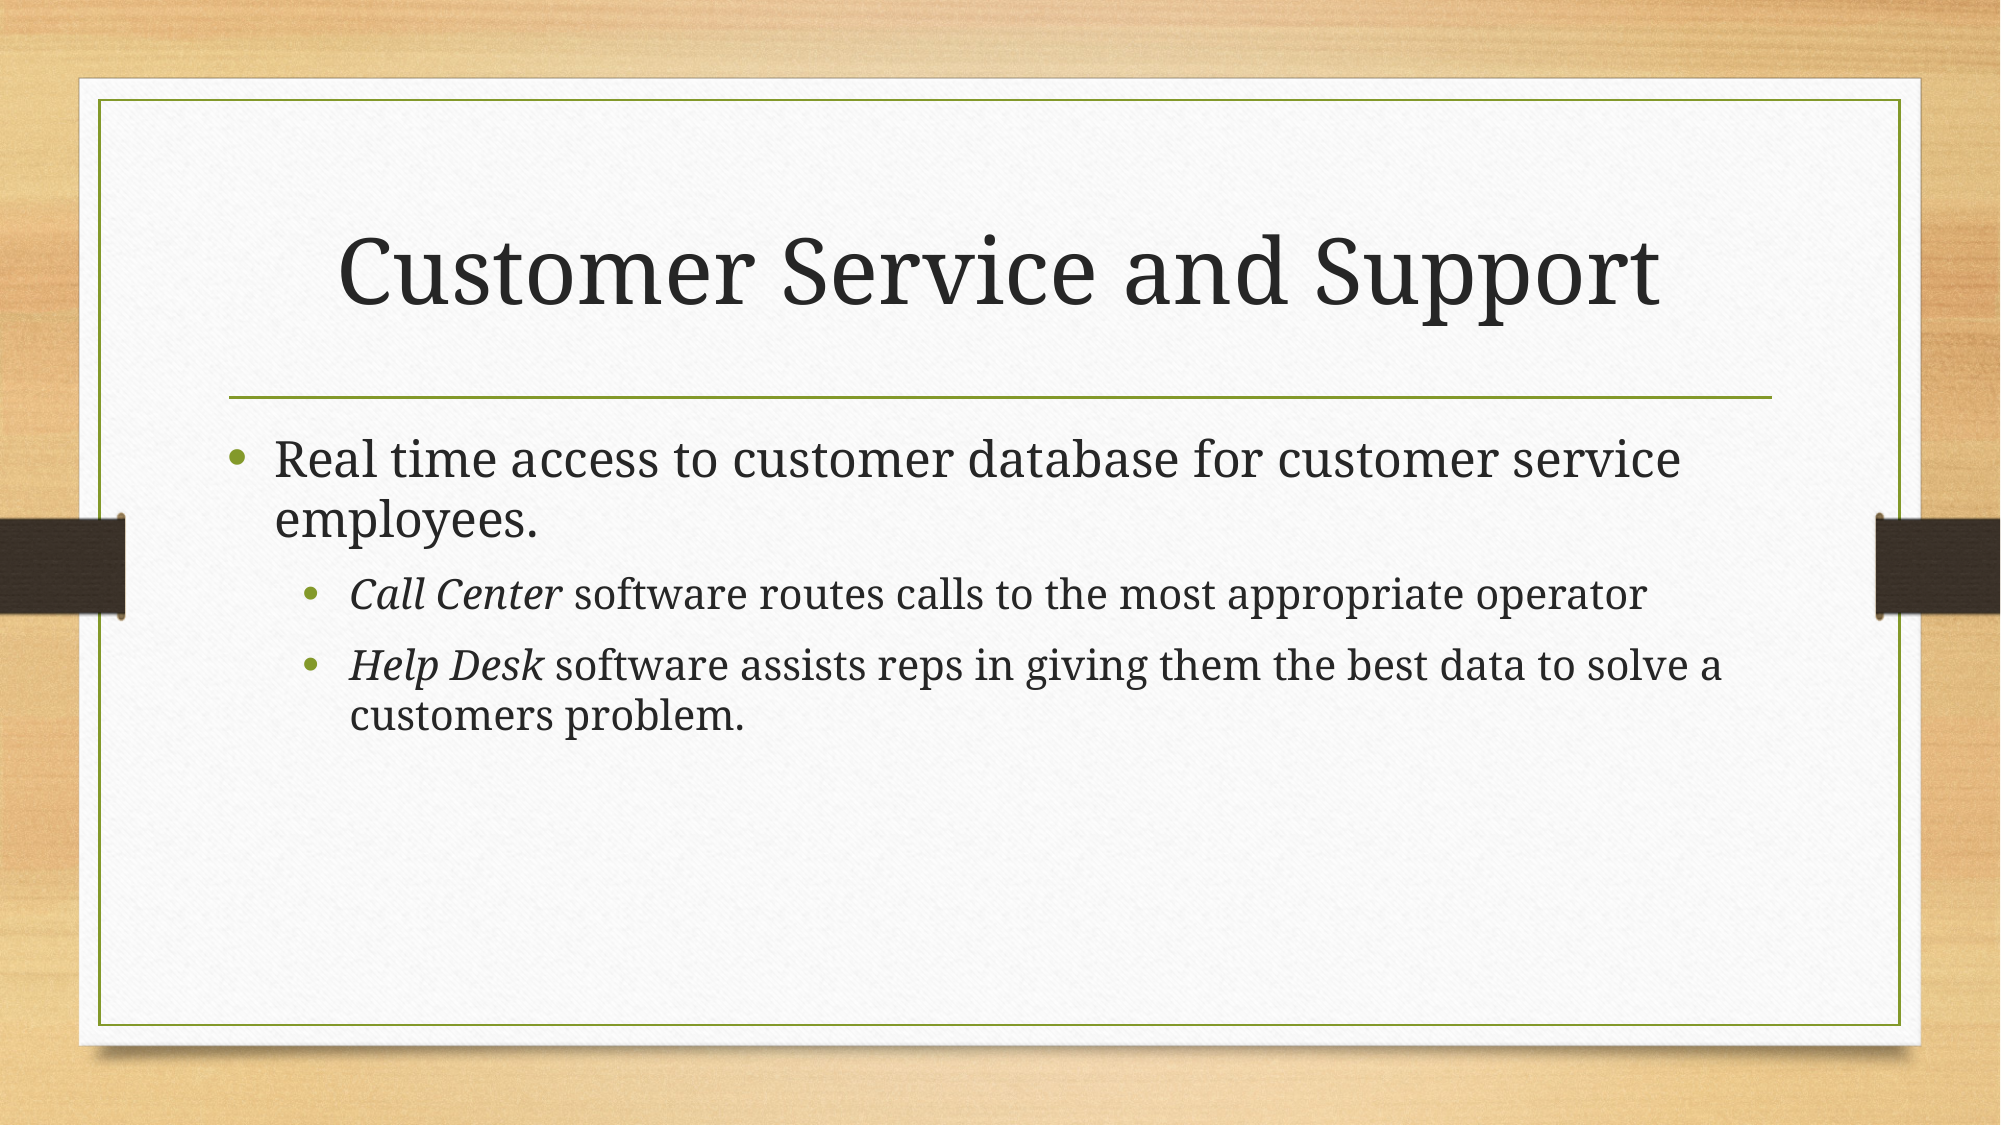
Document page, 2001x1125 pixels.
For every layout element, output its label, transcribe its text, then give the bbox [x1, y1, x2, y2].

title Customer Service and Support [212, 161, 1788, 375]
picture [0, 0, 2001, 1125]
list Real time access to customer database for customer service employees. Call Center software routes calls to the most appropriate operator Help Desk software assists reps in giving them the best data to solve a customers problem. [212, 419, 1788, 964]
